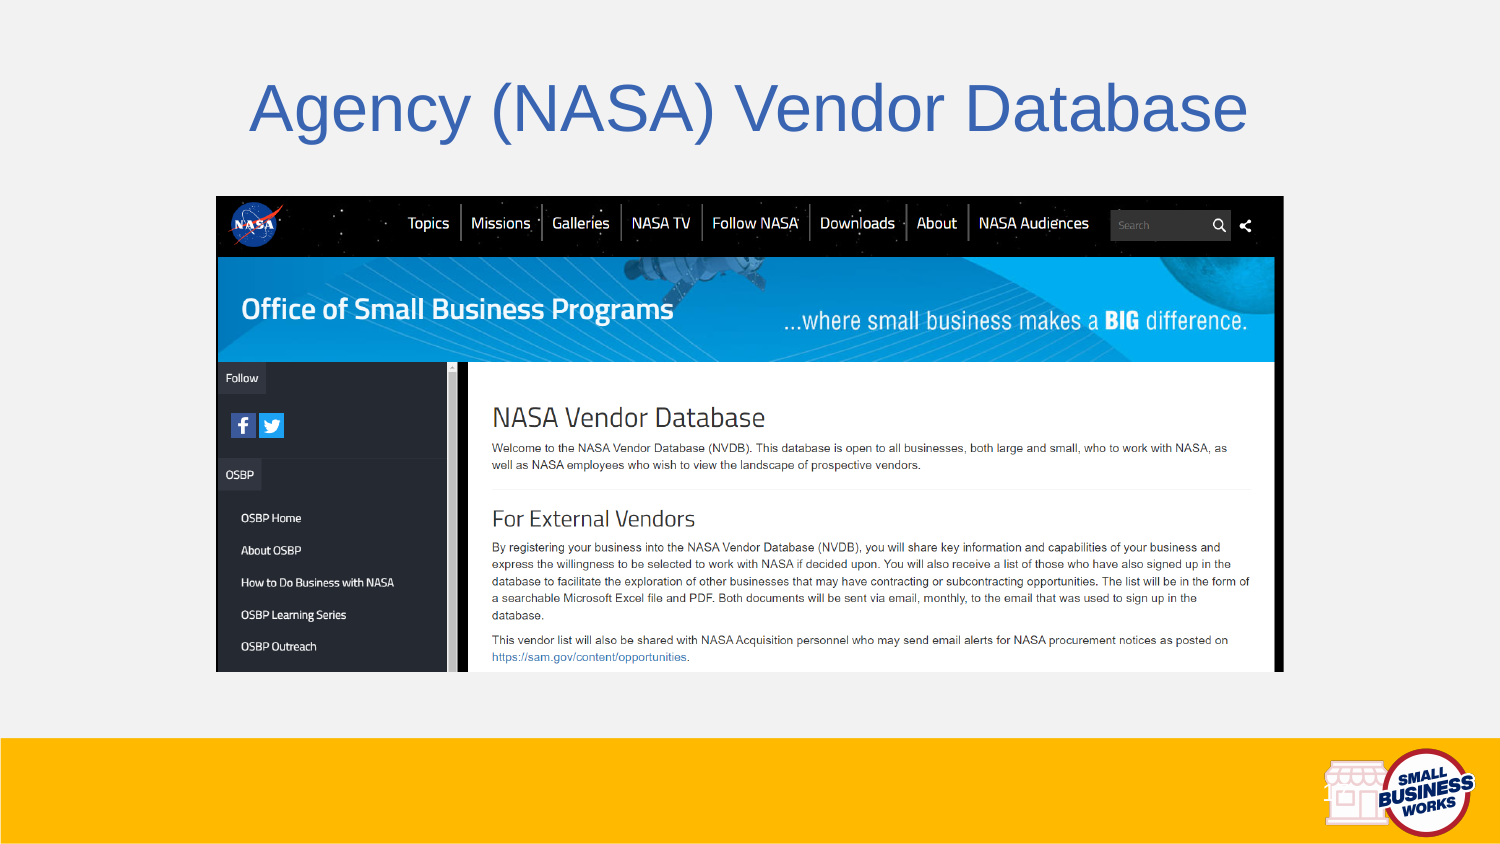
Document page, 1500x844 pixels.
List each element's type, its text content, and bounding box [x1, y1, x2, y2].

picture [215, 196, 1284, 672]
picture [1308, 742, 1488, 844]
slide_number 17 [1050, 764, 1350, 818]
title Agency (NASA) Vendor Database [112, 52, 1388, 158]
